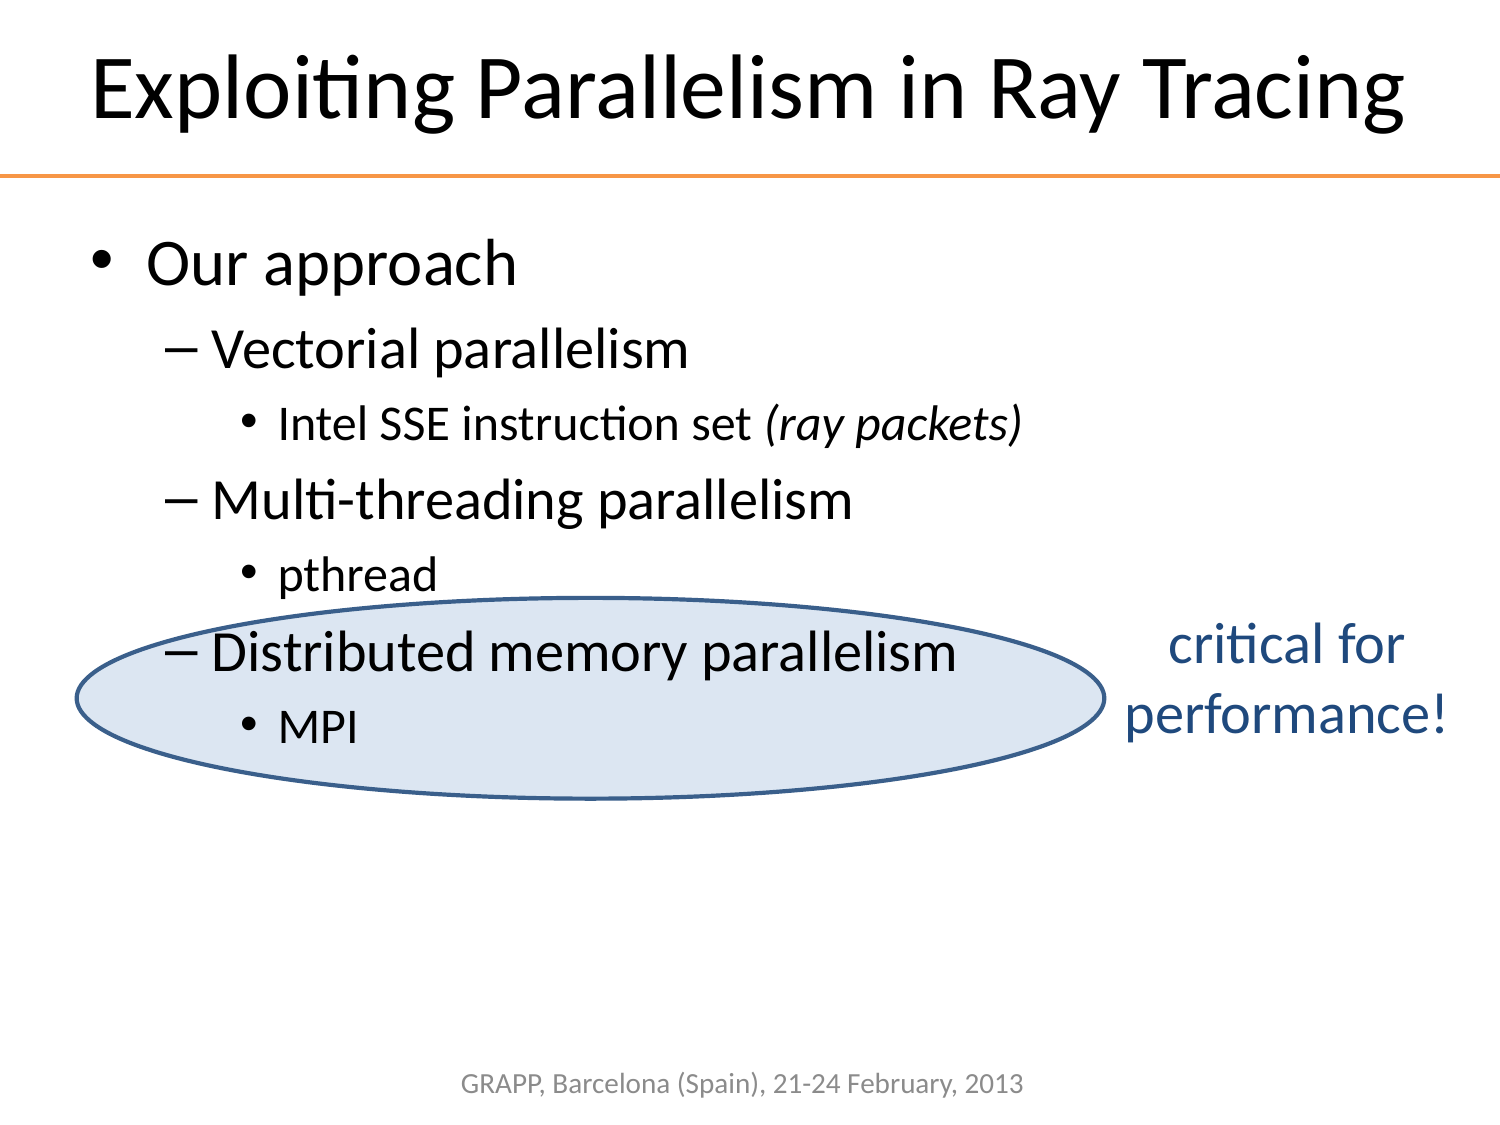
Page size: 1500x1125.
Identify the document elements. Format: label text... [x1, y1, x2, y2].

list Our approach Vectorial parallelism Intel SSE instruction set (ray packets) Multi-threading parallelism pthread Distributed memory parallelism MPI [75, 210, 1425, 961]
title Exploiting Parallelism in Ray Tracing [75, 11, 1424, 153]
text_box critical for performance! [1074, 597, 1500, 753]
